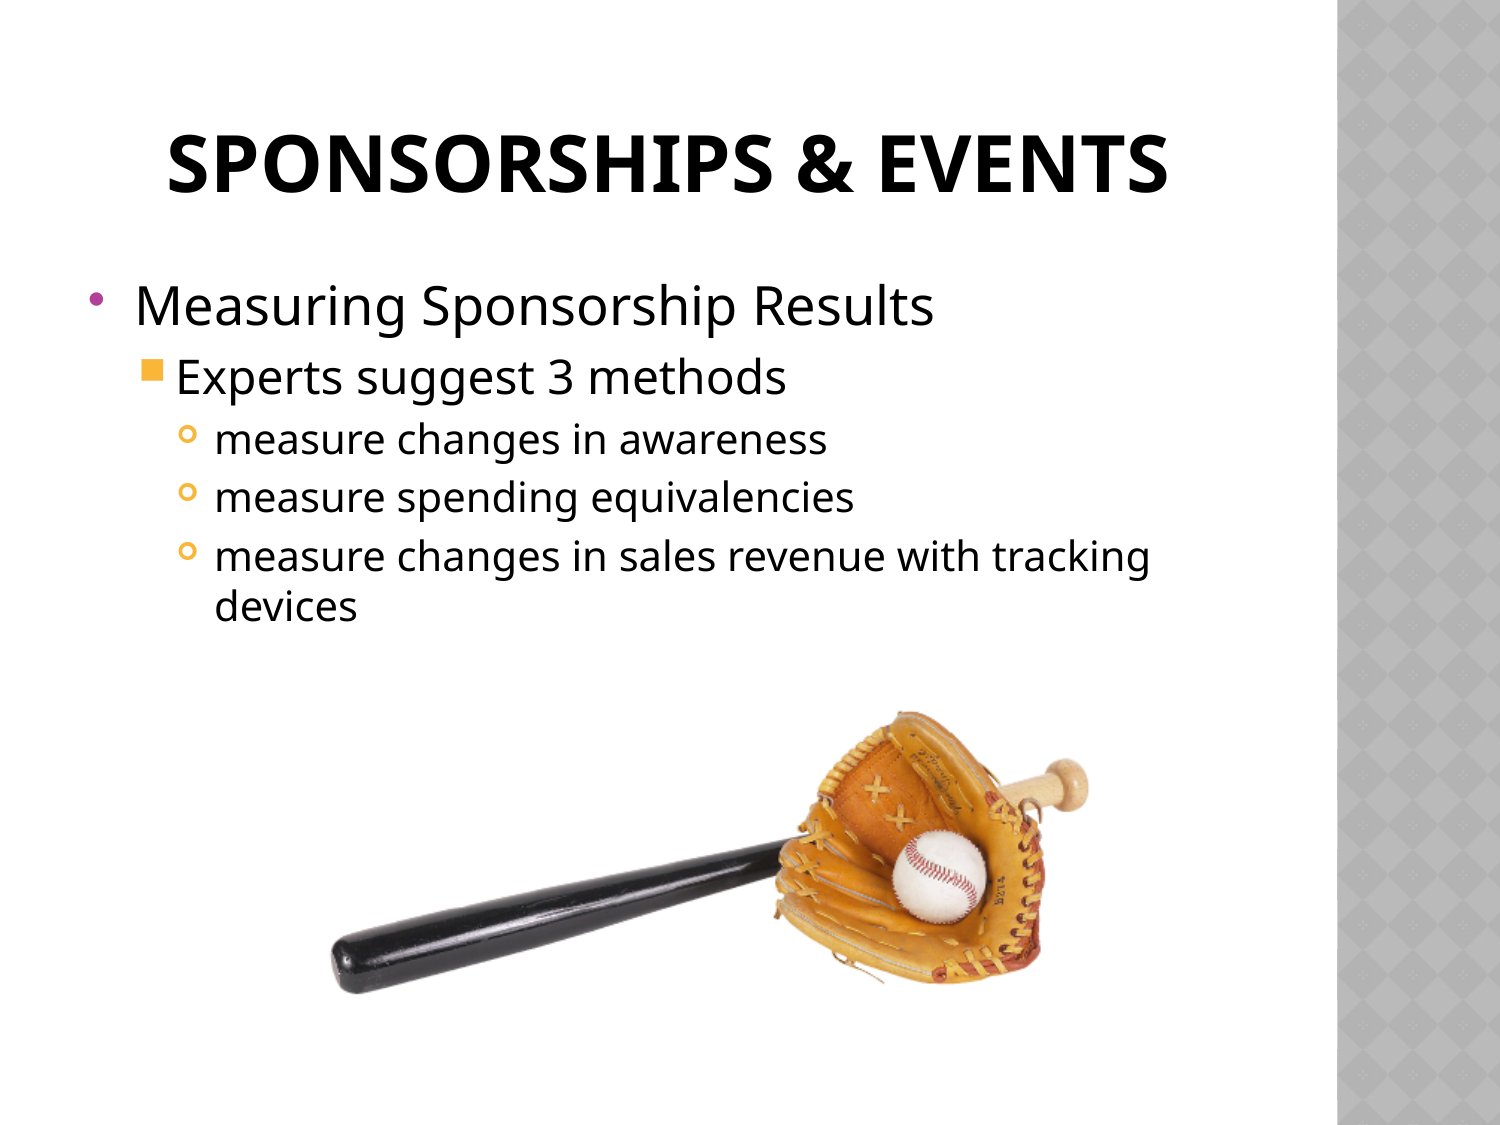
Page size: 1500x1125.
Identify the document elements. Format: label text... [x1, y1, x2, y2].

title Sponsorships & Events [75, 52, 1263, 209]
list Measuring Sponsorship Results Experts suggest 3 methods measure changes in awareness measure spending equivalencies measure changes in sales revenue with tracking devices [75, 264, 1263, 1059]
picture [312, 629, 1163, 1036]
